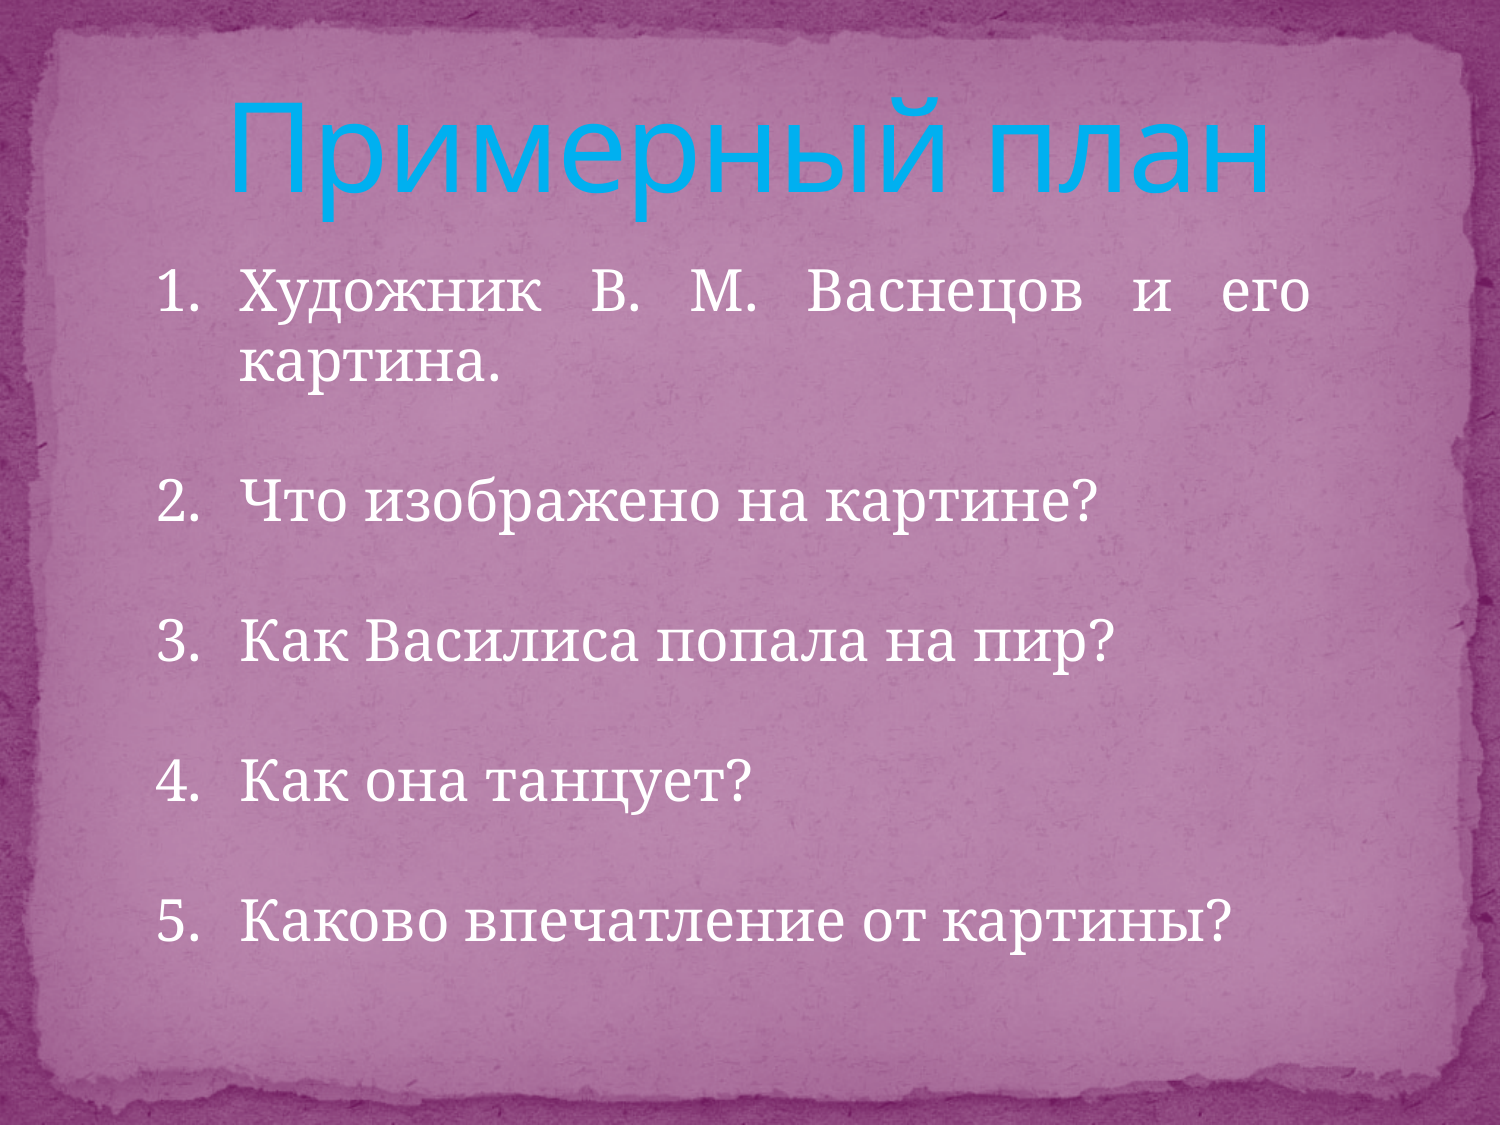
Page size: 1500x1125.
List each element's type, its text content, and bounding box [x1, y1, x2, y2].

title Примерный план [74, 24, 1425, 225]
text_box Художник В. М. Васнецов и его картина. Что изображено на картине? Как Василиса попала на пир? Как она танцует? Каково впечатление от картины? [140, 246, 1328, 1031]
